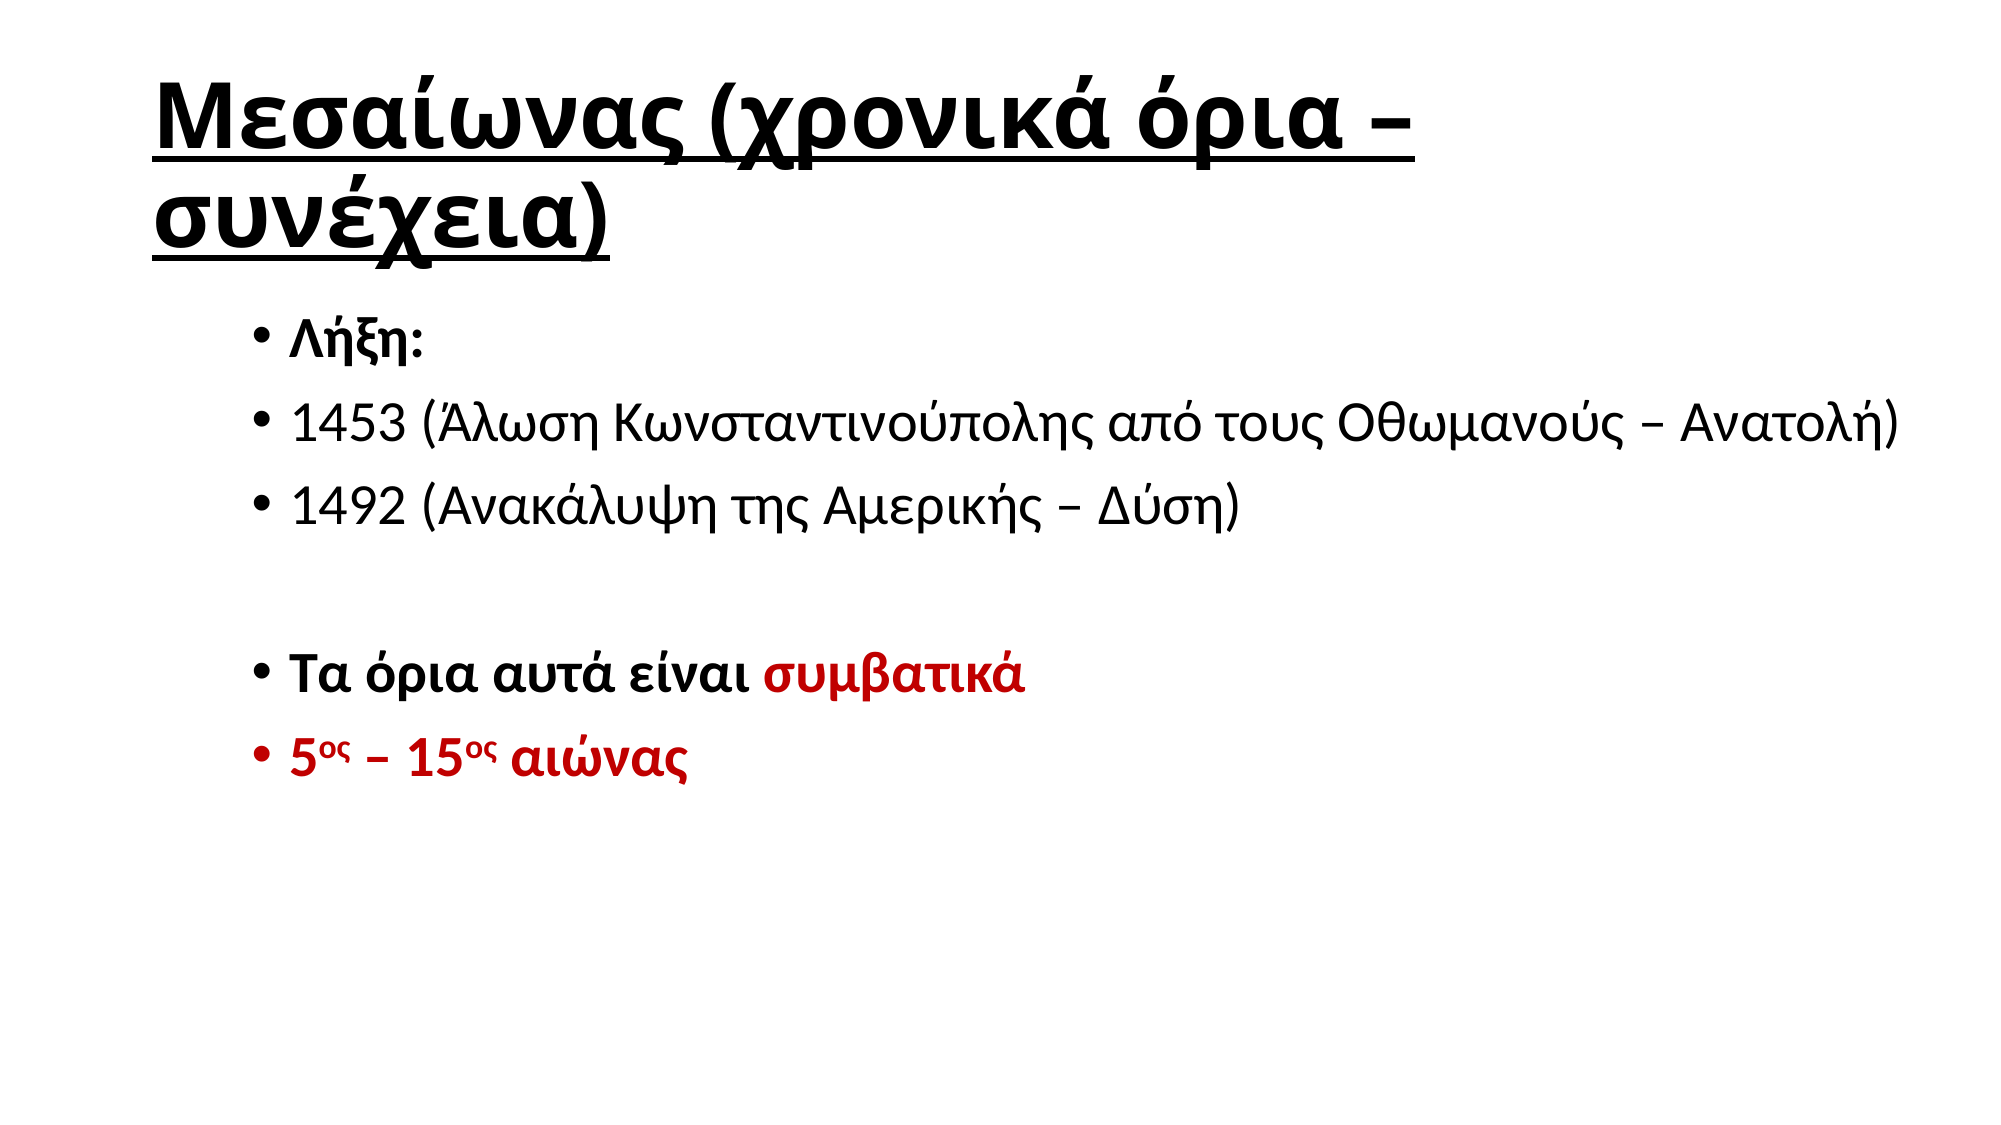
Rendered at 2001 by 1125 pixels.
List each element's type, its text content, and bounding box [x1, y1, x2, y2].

title Μεσαίωνας (χρονικά όρια – συνέχεια) [137, 59, 1863, 278]
list Λήξη: 1453 (Άλωση Κωνσταντινούπολης από τους Οθωμανούς – Ανατολή) 1492 (Ανακάλυψη της Αμερικής – Δύση) Τα όρια αυτά είναι συμβατικά 5ος – 15ος αιώνας [236, 299, 1962, 1014]
